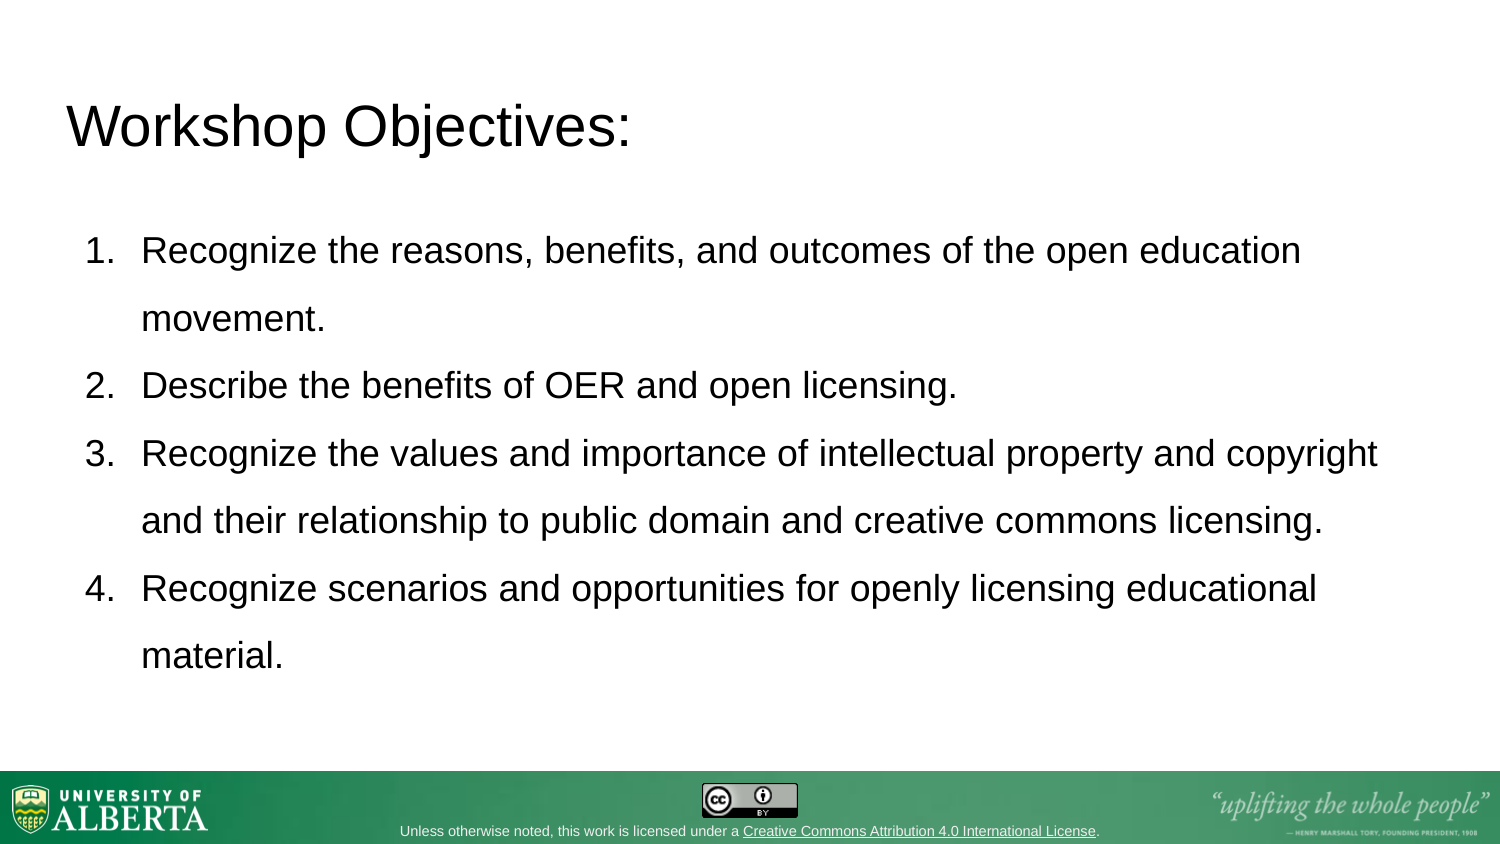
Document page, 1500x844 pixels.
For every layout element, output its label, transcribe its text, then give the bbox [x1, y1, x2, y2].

list Recognize the reasons, benefits, and outcomes of the open education movement. Describe the benefits of OER and open licensing. Recognize the values and importance of intellectual property and copyright and their relationship to public domain and creative commons licensing. Recognize scenarios and opportunities for openly licensing educational material. [51, 189, 1449, 750]
picture [0, 771, 1500, 844]
title Workshop Objectives: [51, 72, 1449, 167]
